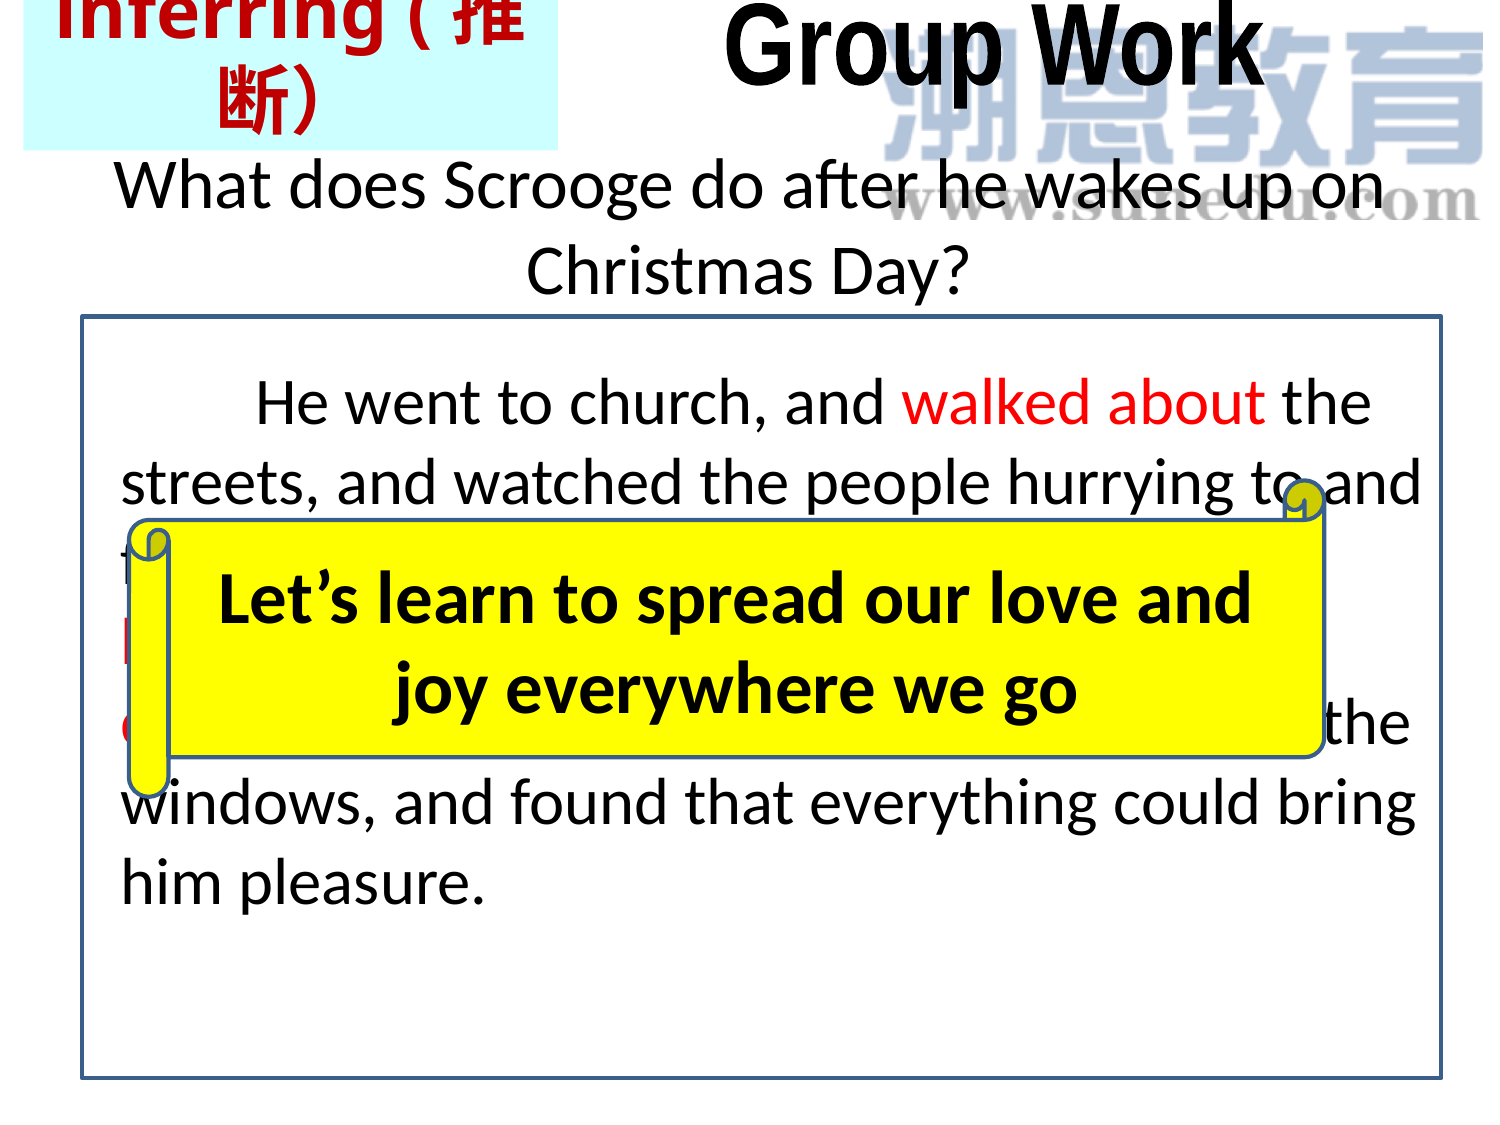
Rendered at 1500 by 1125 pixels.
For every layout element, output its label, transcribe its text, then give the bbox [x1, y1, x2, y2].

text_box Let’s learn to spread our love and joy everywhere we go [126, 478, 1327, 799]
picture [879, 23, 1483, 128]
text_box inferring (推断） [23, 0, 558, 151]
text_box He went to church, and walked about the streets, and watched the people hurrying to and fro(匆忙来回), and patted children on the head, and questioned beggars, and looked down into the kitchens of houses, and up to the windows, and found that everything could bring him pleasure. [105, 350, 1442, 925]
title What does Scrooge do after he wakes up on Christmas Day? [0, 128, 1500, 317]
text_box [80, 317, 1443, 1080]
